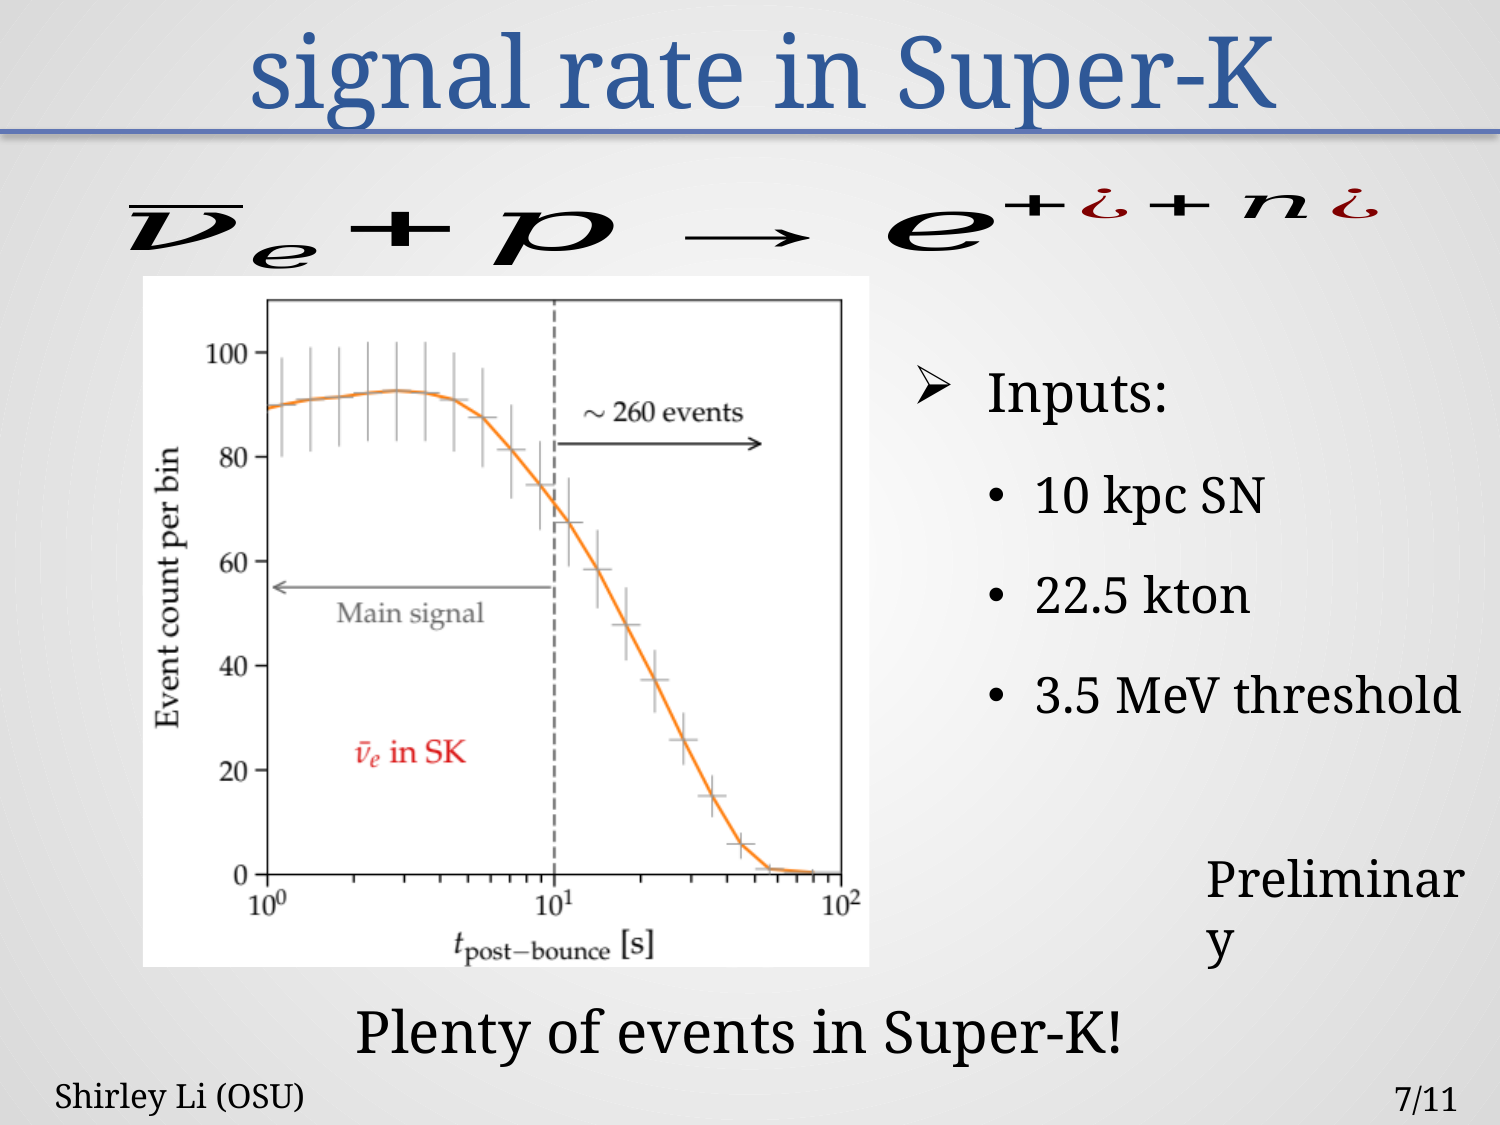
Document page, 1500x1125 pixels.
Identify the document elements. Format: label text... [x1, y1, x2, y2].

text_box 7/11 [1356, 1066, 1487, 1125]
footer Shirley Li (OSU) [39, 1065, 508, 1125]
text_box Plenty of events in Super-K! [106, 987, 1375, 1088]
text_box Inputs: 10 kpc SN 22.5 kton 3.5 MeV threshold [897, 318, 1500, 828]
text_box Preliminary [1192, 865, 1487, 950]
picture [142, 275, 870, 967]
